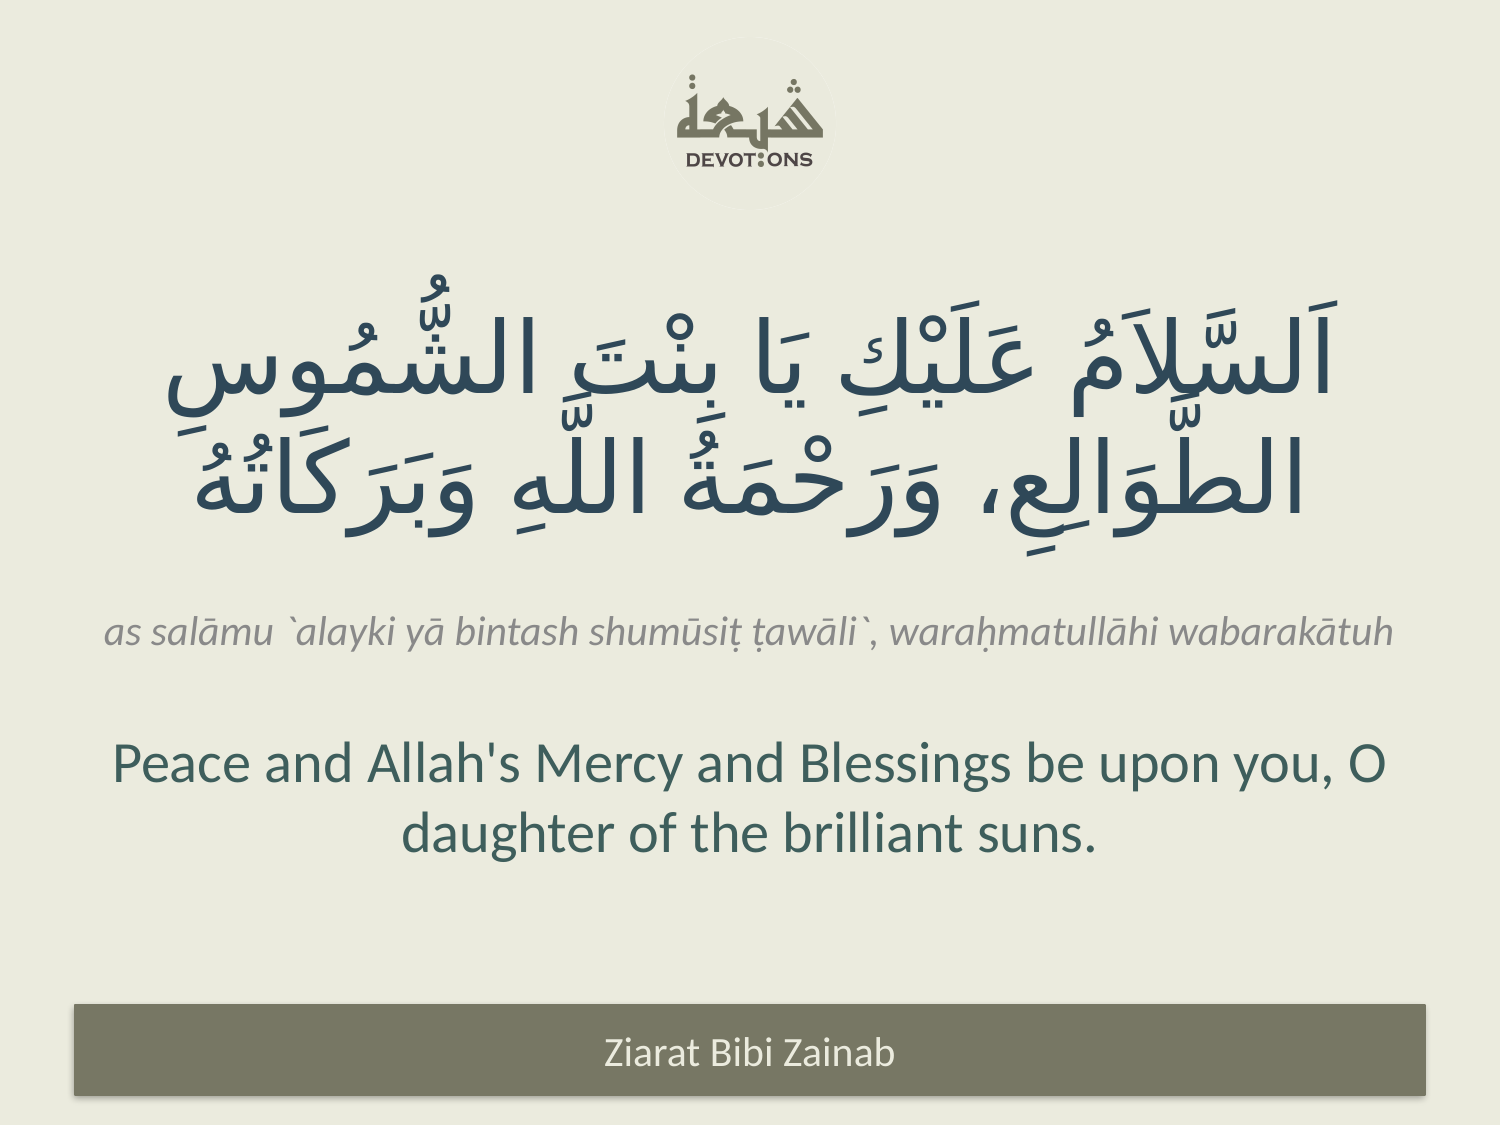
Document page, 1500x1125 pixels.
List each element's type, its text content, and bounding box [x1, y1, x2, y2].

text_box اَلسَّلاَمُ عَلَيْكِ يَا بِنْتَ الشُّمُوسِ الطَّوَالِعِ، وَرَحْمَةُ اللَّهِ وَبَرَكَاتُهُ as salāmu `alayki yā bintash shumūsiṭ ṭawāli`, waraḥmatullāhi wabarakātuh Peace and Allah's Mercy and Blessings be upon you, O daughter of the brilliant suns. [74, 286, 1425, 871]
text_box [74, 1004, 1426, 1096]
picture [656, 29, 844, 218]
text_box Ziarat Bibi Zainab [589, 1017, 911, 1083]
